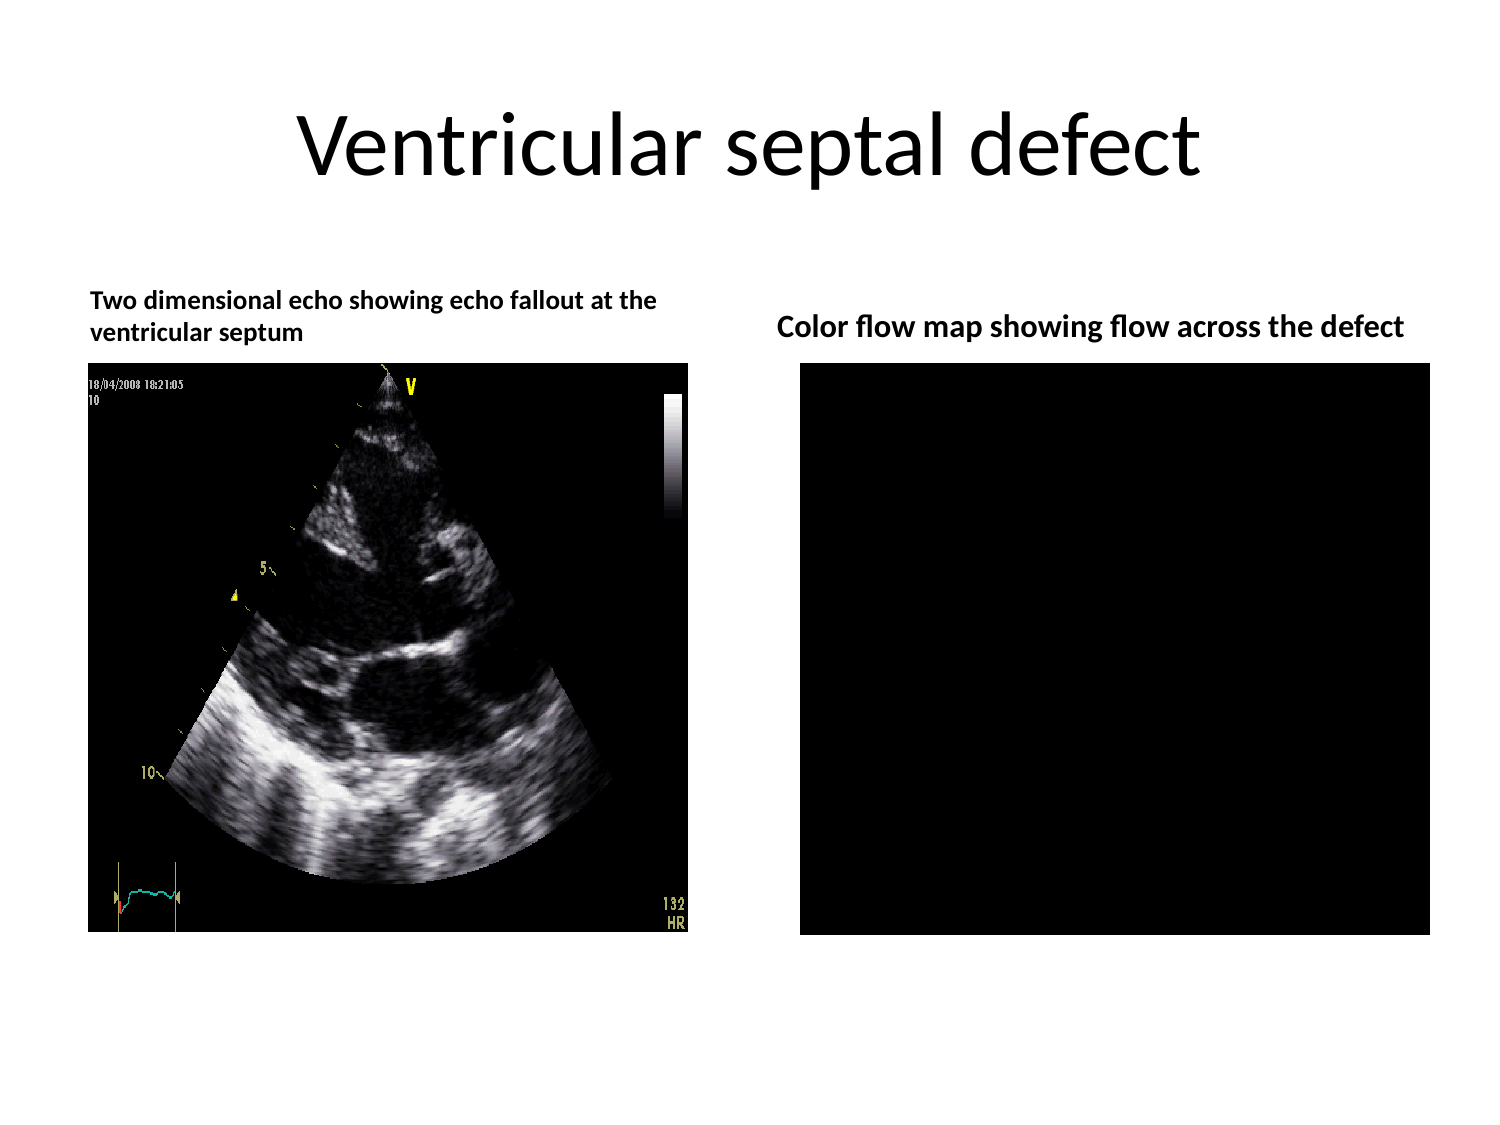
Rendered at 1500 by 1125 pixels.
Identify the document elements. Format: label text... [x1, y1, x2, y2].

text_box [799, 362, 1431, 936]
list Two dimensional echo showing echo fallout at the ventricular septum [75, 251, 738, 357]
list Color flow map showing flow across the defect [761, 251, 1425, 357]
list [87, 362, 689, 933]
title Ventricular septal defect [75, 45, 1425, 233]
